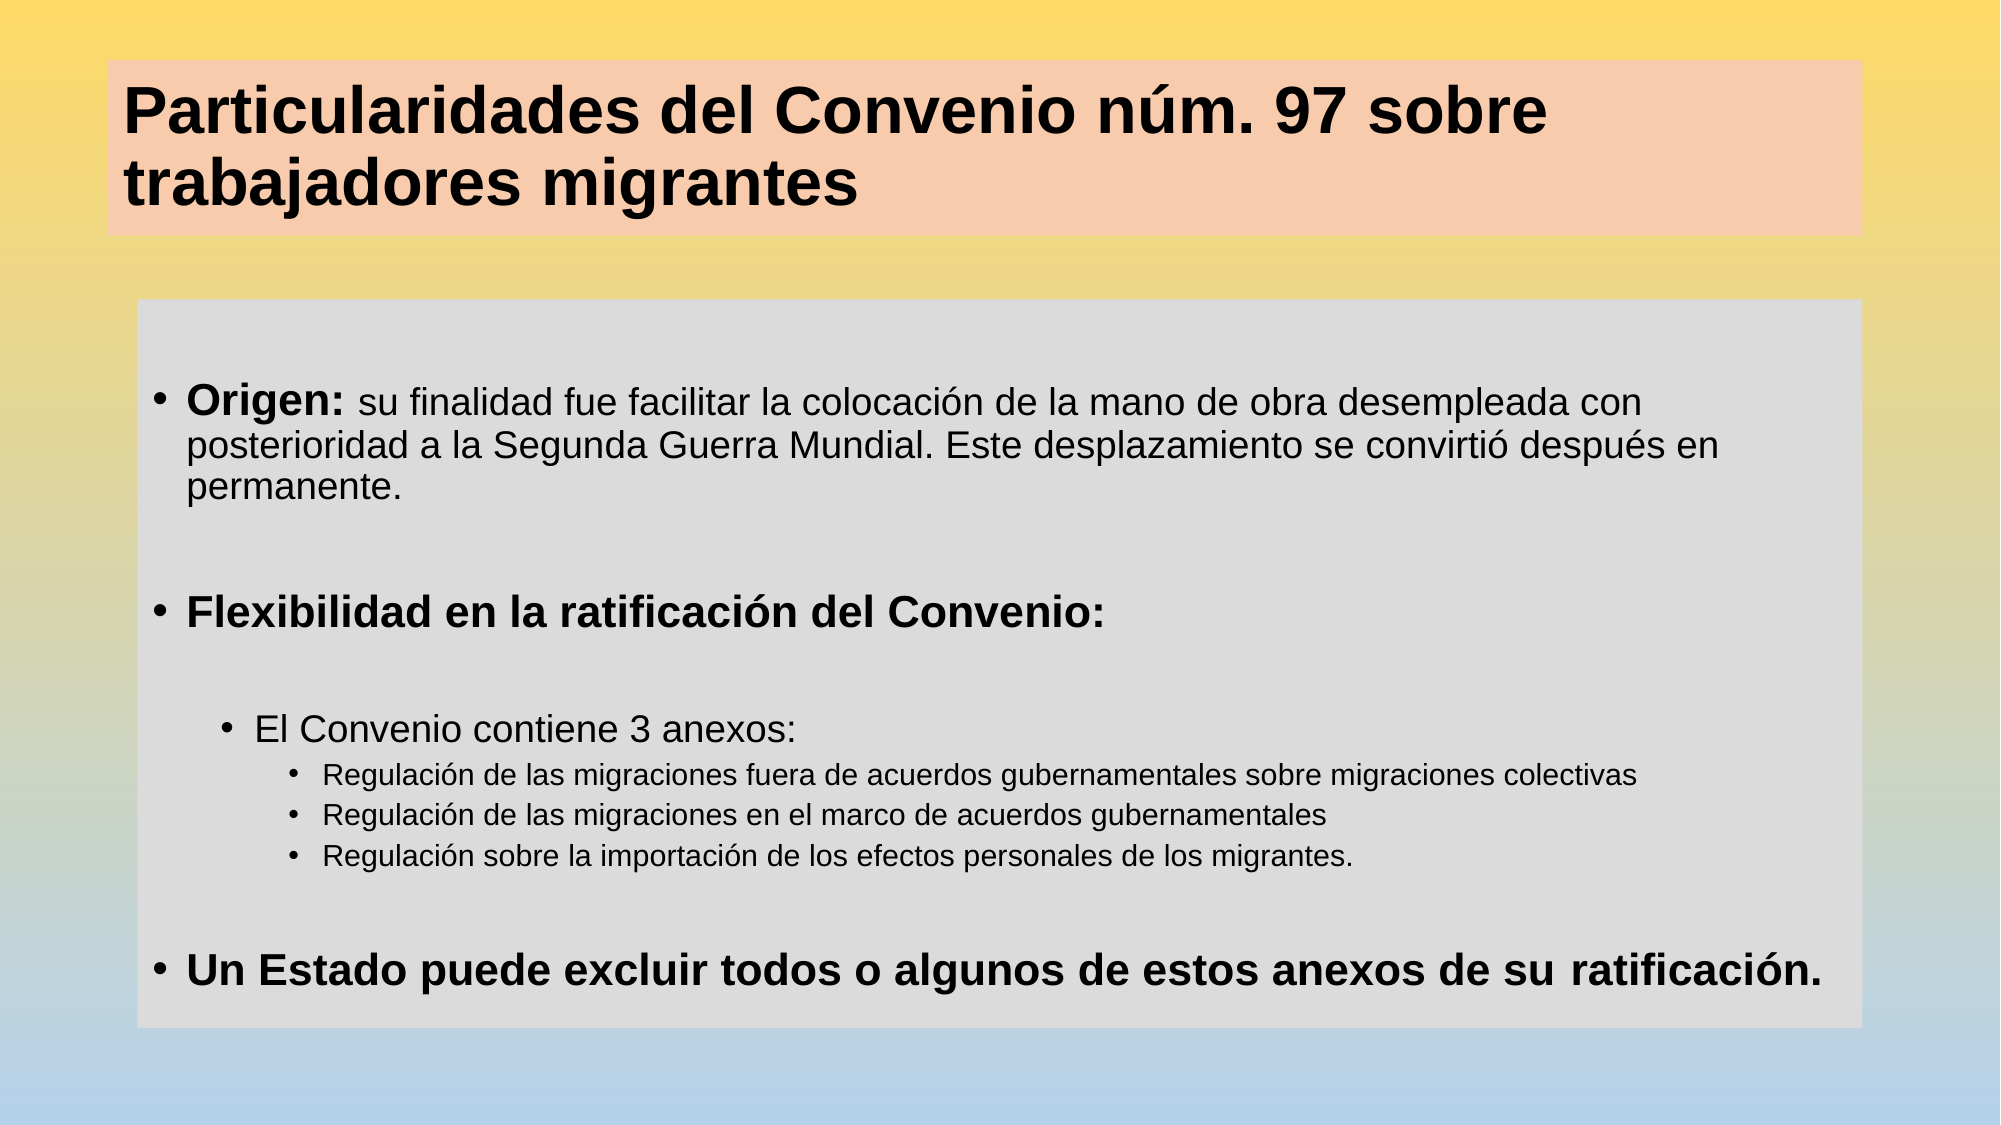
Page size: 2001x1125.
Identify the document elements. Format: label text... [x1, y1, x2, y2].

title Particularidades del Convenio núm. 97 sobre trabajadores migrantes [108, 59, 1863, 236]
list Origen: su finalidad fue facilitar la colocación de la mano de obra desempleada con posterioridad a la Segunda Guerra Mundial. Este desplazamiento se convirtió después en permanente. Flexibilidad en la ratificación del Convenio: El Convenio contiene 3 anexos: Regulación de las migraciones fuera de acuerdos gubernamentales sobre migraciones colectivas Regulación de las migraciones en el marco de acuerdos gubernamentales Regulación sobre la importación de los efectos personales de los migrantes. Un Estado puede excluir todos o algunos de estos anexos de su ratificación. [137, 299, 1863, 1028]
